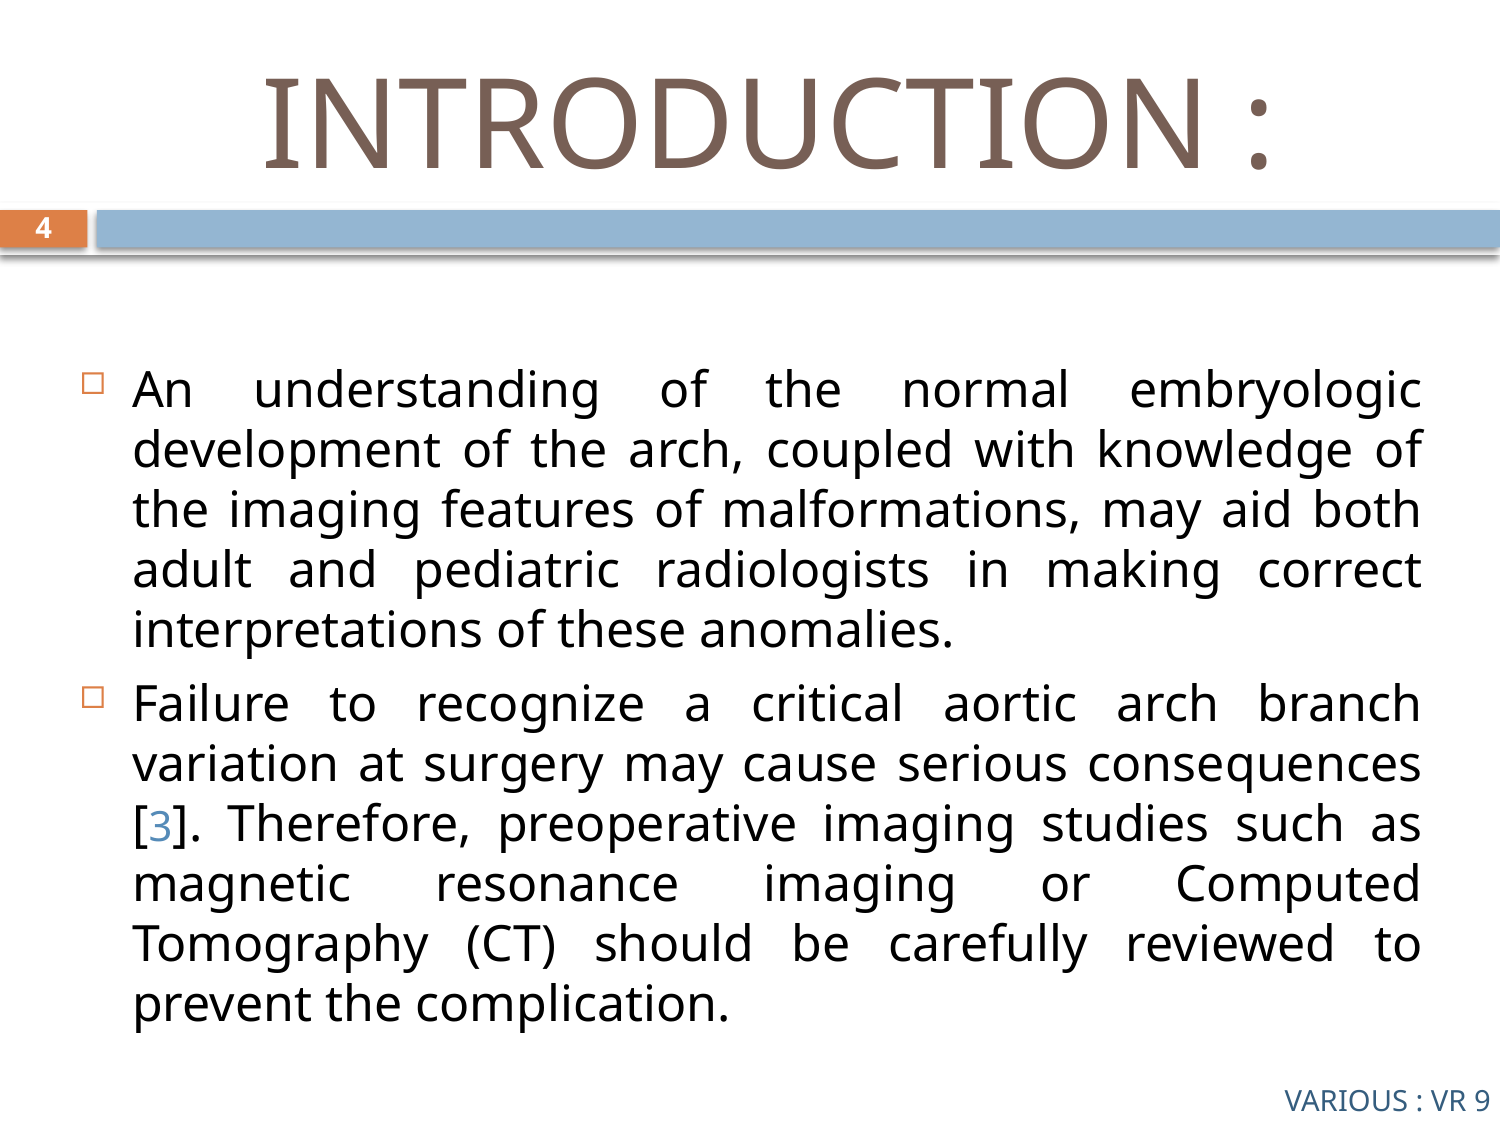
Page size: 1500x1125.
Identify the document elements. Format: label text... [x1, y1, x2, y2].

list An understanding of the normal embryologic development of the arch, coupled with knowledge of the imaging features of malformations, may aid both adult and pediatric radiologists in making correct interpretations of these anomalies. Failure to recognize a critical aortic arch branch variation at surgery may cause serious consequences [3]. Therefore, preoperative imaging studies such as magnetic resonance imaging or Computed Tomography (CT) should be carefully reviewed to prevent the complication. [64, 349, 1438, 976]
title INTRODUCTION : [100, 37, 1438, 200]
slide_number 4 [0, 208, 88, 249]
footer VARIOUS : VR 9 [1207, 1069, 1500, 1125]
